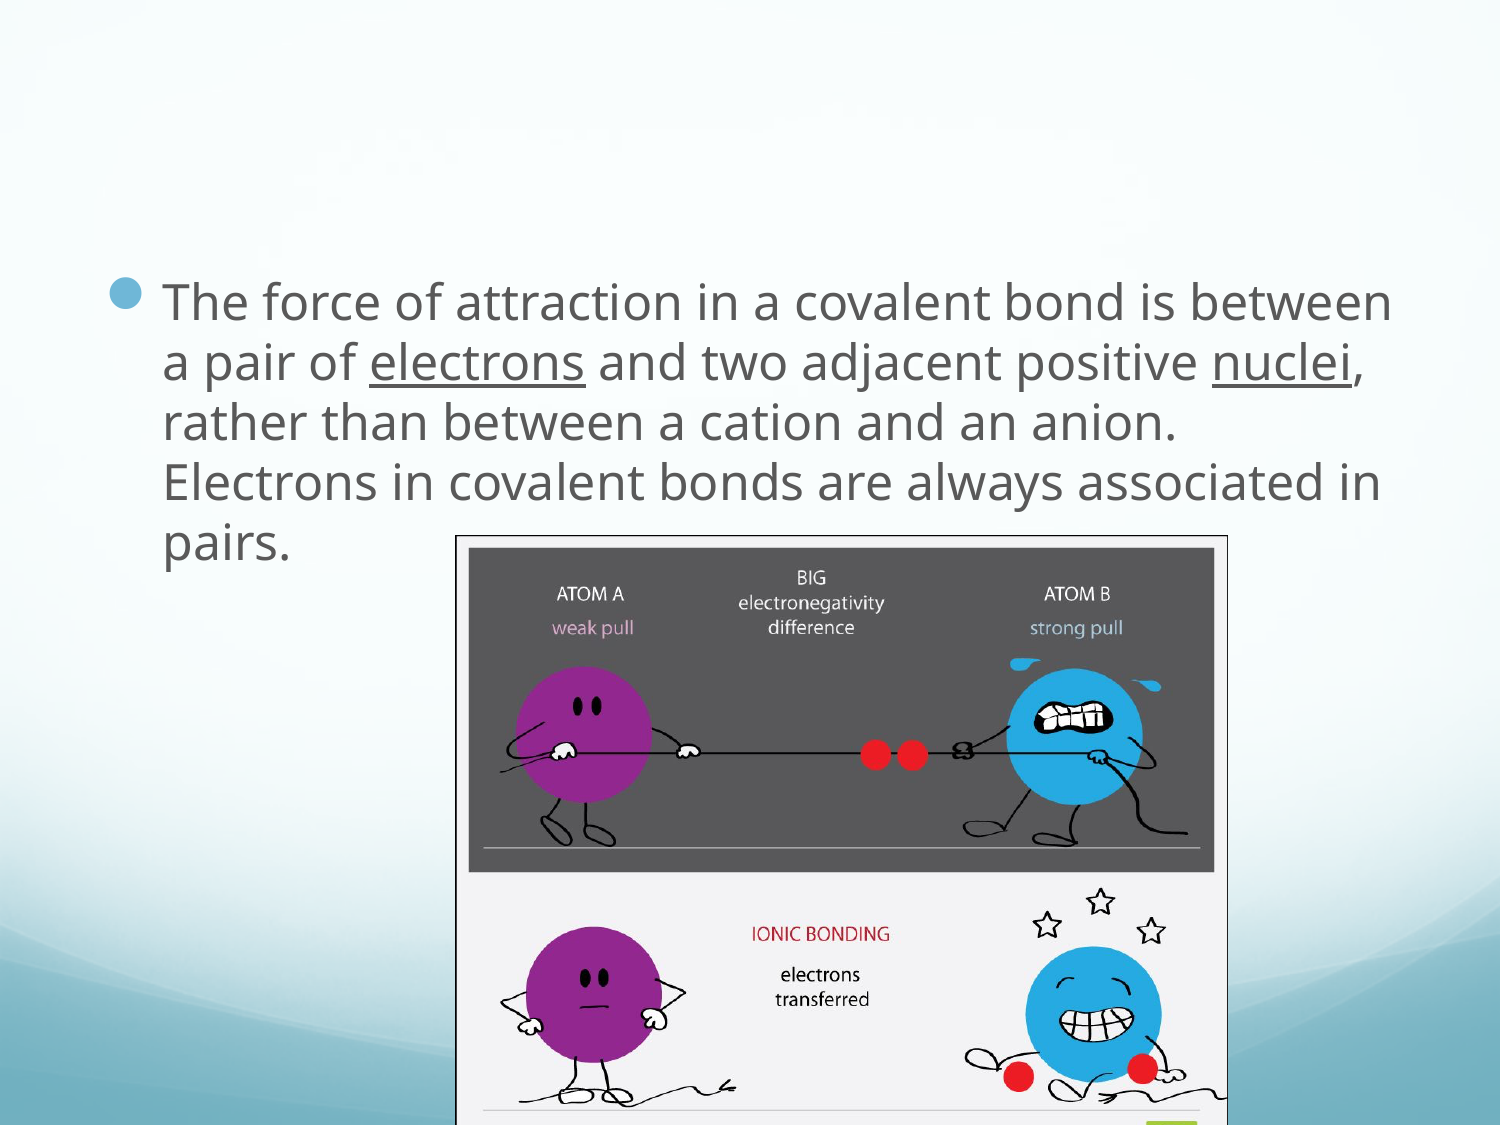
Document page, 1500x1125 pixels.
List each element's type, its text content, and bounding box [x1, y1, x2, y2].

list The force of attraction in a covalent bond is between a pair of electrons and two adjacent positive nuclei, rather than between a cation and an anion. Electrons in covalent bonds are always associated in pairs. [90, 262, 1410, 975]
picture [454, 535, 1228, 1125]
